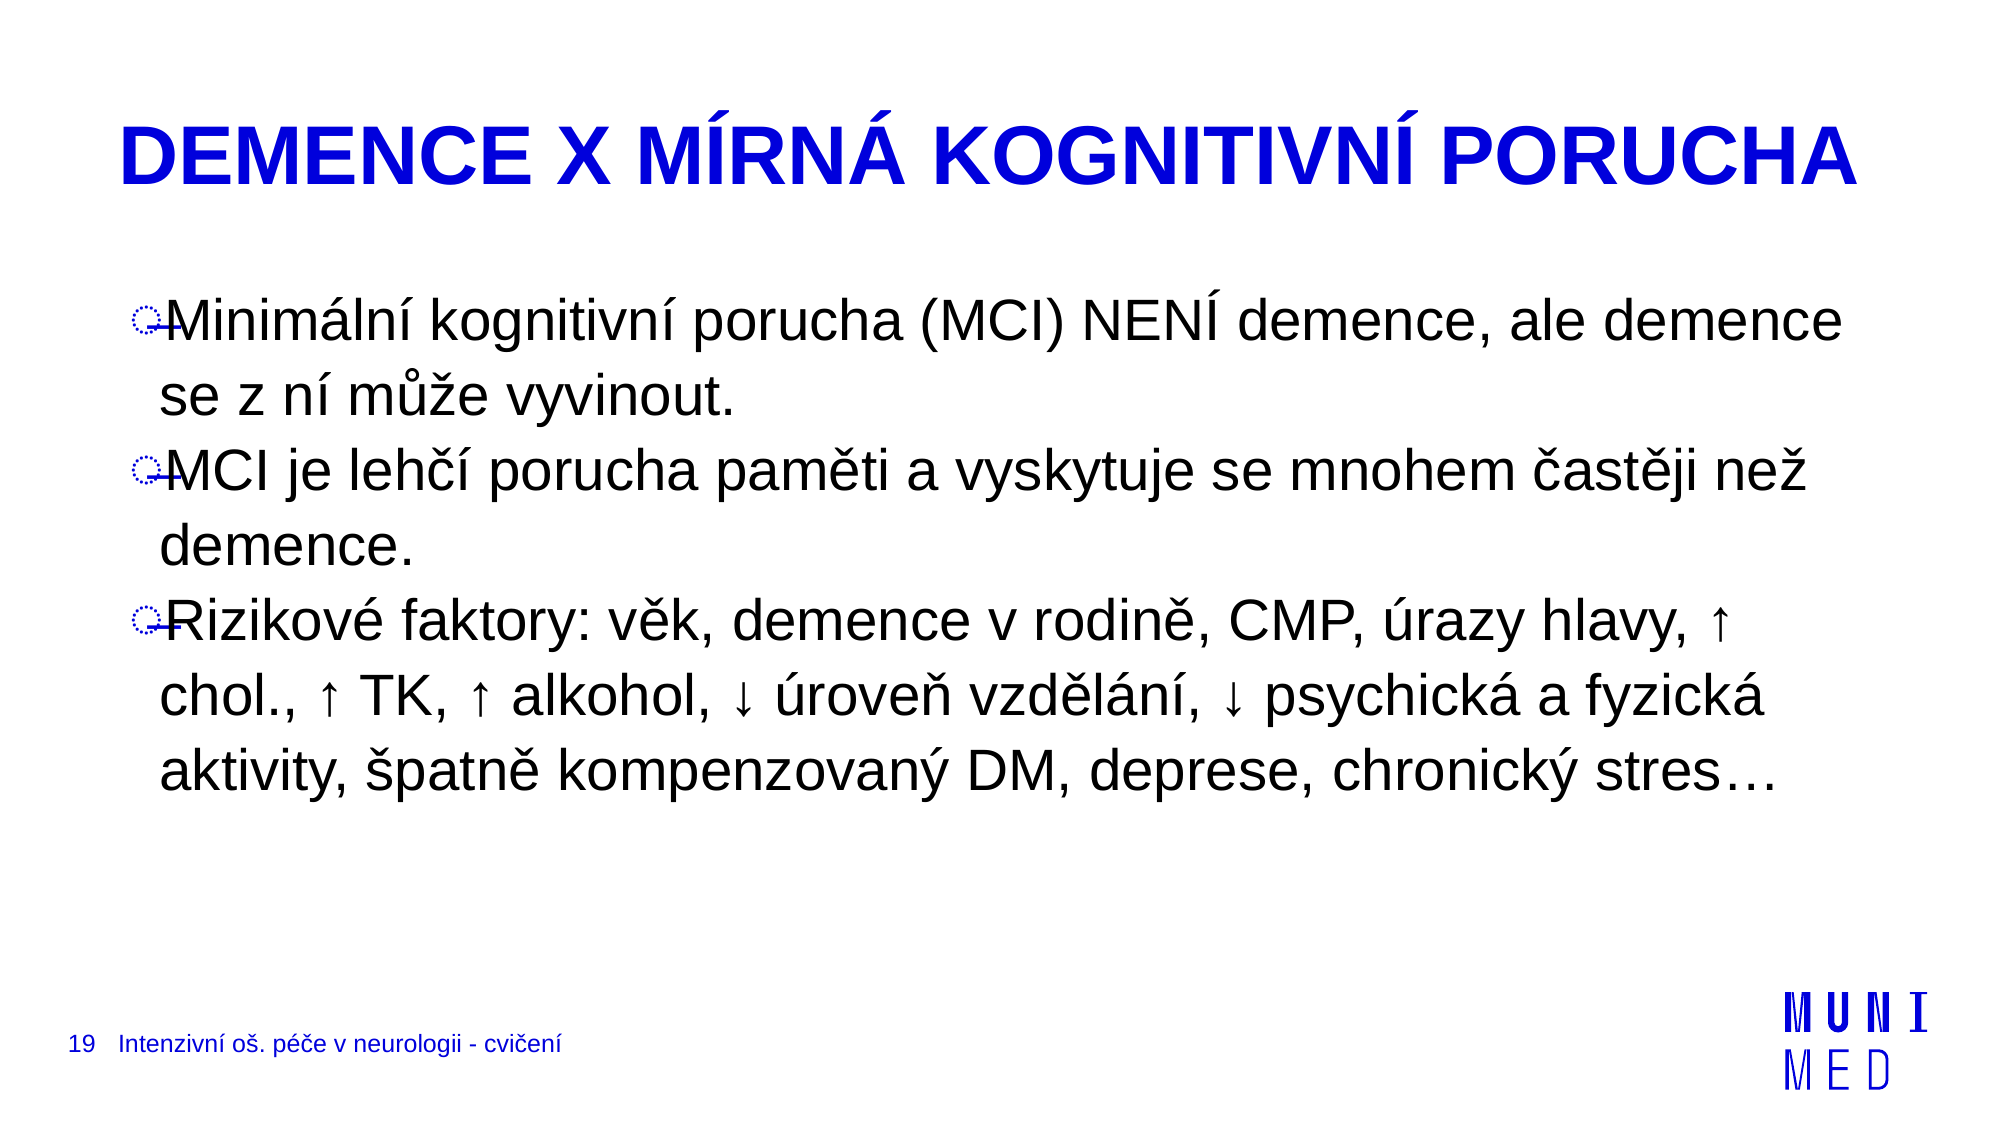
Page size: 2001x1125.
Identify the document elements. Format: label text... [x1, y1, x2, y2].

list Minimální kognitivní porucha (MCI) NENÍ demence, ale demence se z ní může vyvinout. MCI je lehčí porucha paměti a vyskytuje se mnohem častěji než demence. Rizikové faktory: věk, demence v rodině, CMP, úrazy hlavy, ↑ chol., ↑ TK, ↑ alkohol, ↓ úroveň vzdělání, ↓ psychická a fyzická aktivity, špatně kompenzovaný DM, deprese, chronický stres… [118, 277, 1883, 957]
footer Intenzivní oš. péče v neurologii - cvičení [118, 1021, 1418, 1063]
title DEMENCE X MÍRNÁ KOGNITIVNÍ PORUCHA [118, 118, 1883, 193]
slide_number 19 [67, 1021, 110, 1063]
